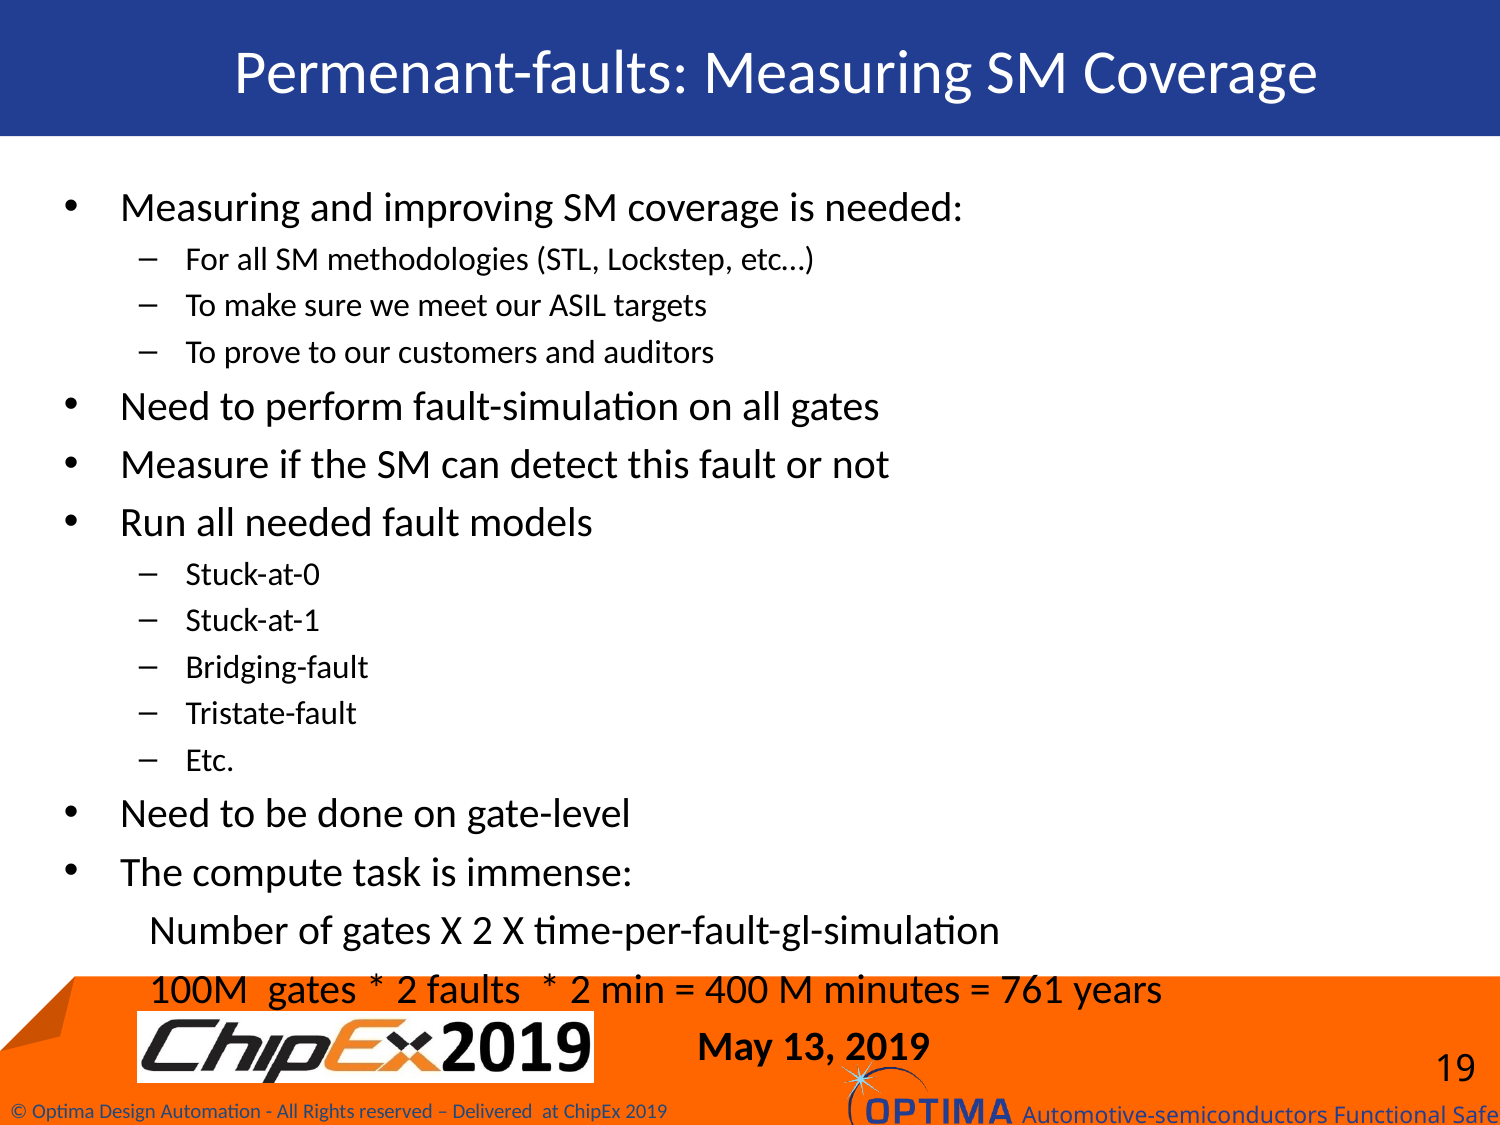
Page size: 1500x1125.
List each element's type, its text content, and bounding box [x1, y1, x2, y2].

picture [137, 1011, 594, 1083]
list Measuring and improving SM coverage is needed: For all SM methodologies (STL, Lockstep, etc…) To make sure we meet our ASIL targets To prove to our customers and auditors Need to perform fault-simulation on all gates Measure if the SM can detect this fault or not Run all needed fault models Stuck-at-0 Stuck-at-1 Bridging-fault Tristate-fault Etc. Need to be done on gate-level The compute task is immense: Number of gates X 2 X time-per-fault-gl-simulation 100M gates * 2 faults * 2 min = 400 M minutes = 761 years [48, 172, 1461, 952]
title Permenant-faults: Measuring SM Coverage [0, 0, 1500, 137]
picture [836, 1046, 1013, 1125]
